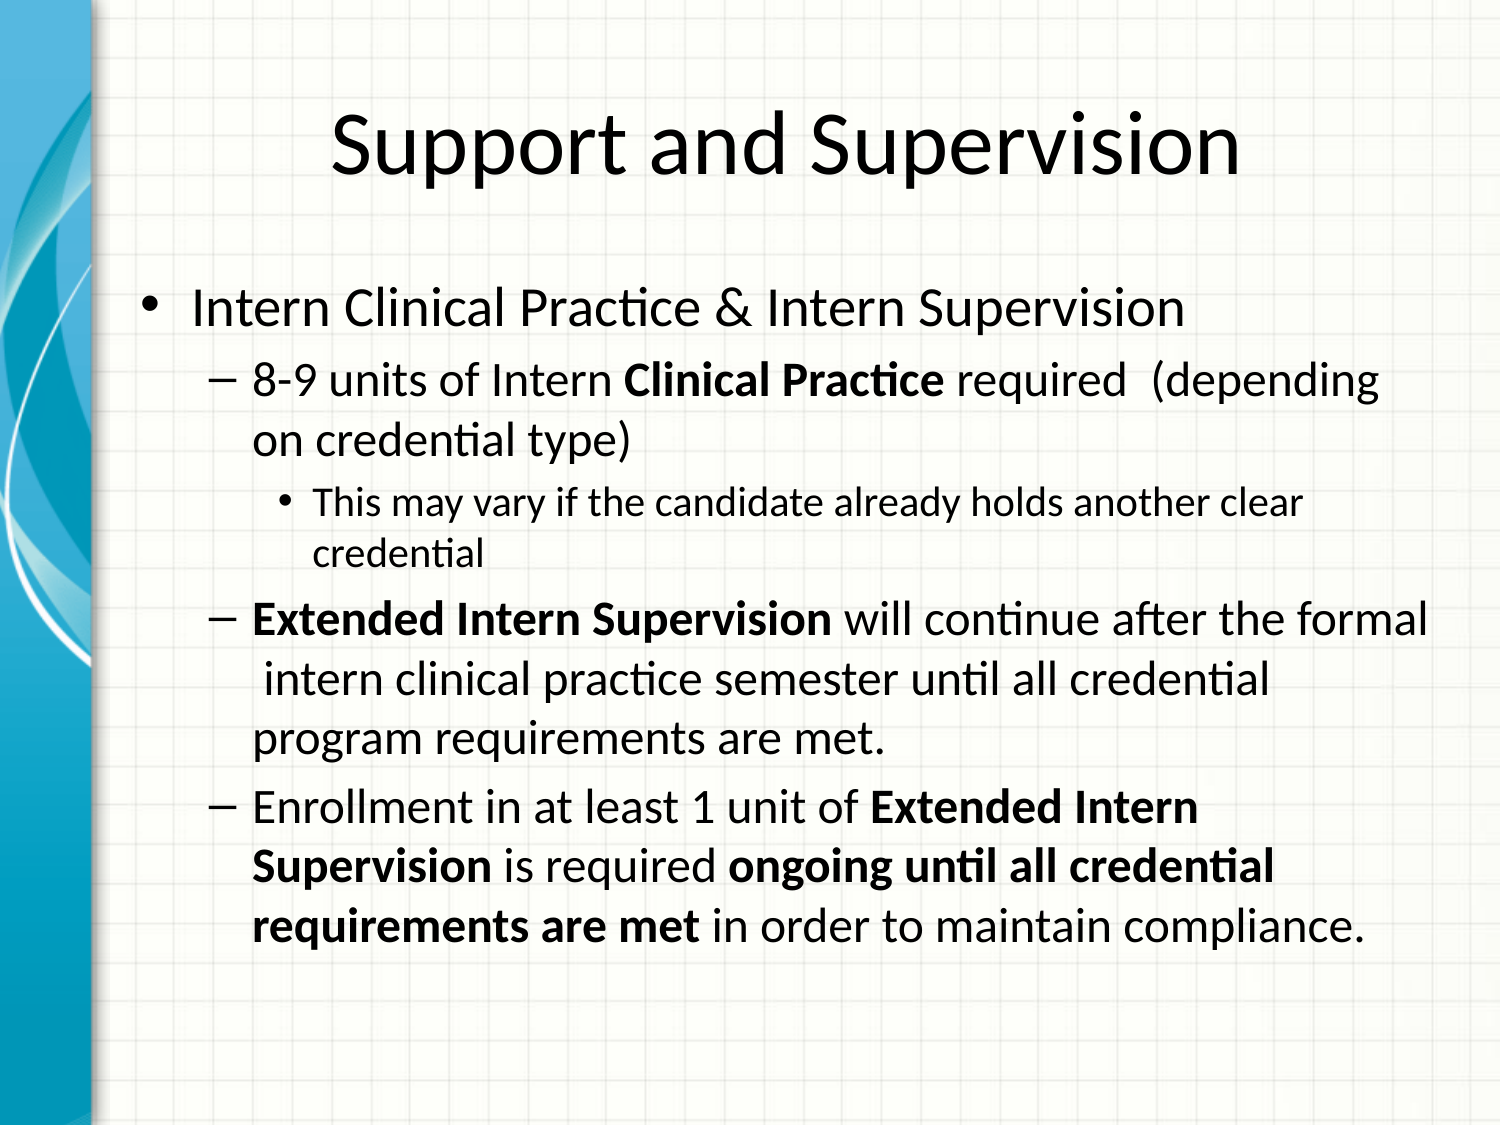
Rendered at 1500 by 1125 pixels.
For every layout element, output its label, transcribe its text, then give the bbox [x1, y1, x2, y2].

title Support and Supervision [125, 44, 1450, 232]
list Intern Clinical Practice & Intern Supervision 8-9 units of Intern Clinical Practice required (depending on credential type) This may vary if the candidate already holds another clear credential Extended Intern Supervision will continue after the formal intern clinical practice semester until all credential program requirements are met. Enrollment in at least 1 unit of Extended Intern Supervision is required ongoing until all credential requirements are met in order to maintain compliance. [125, 261, 1450, 967]
picture [0, 0, 1500, 1125]
